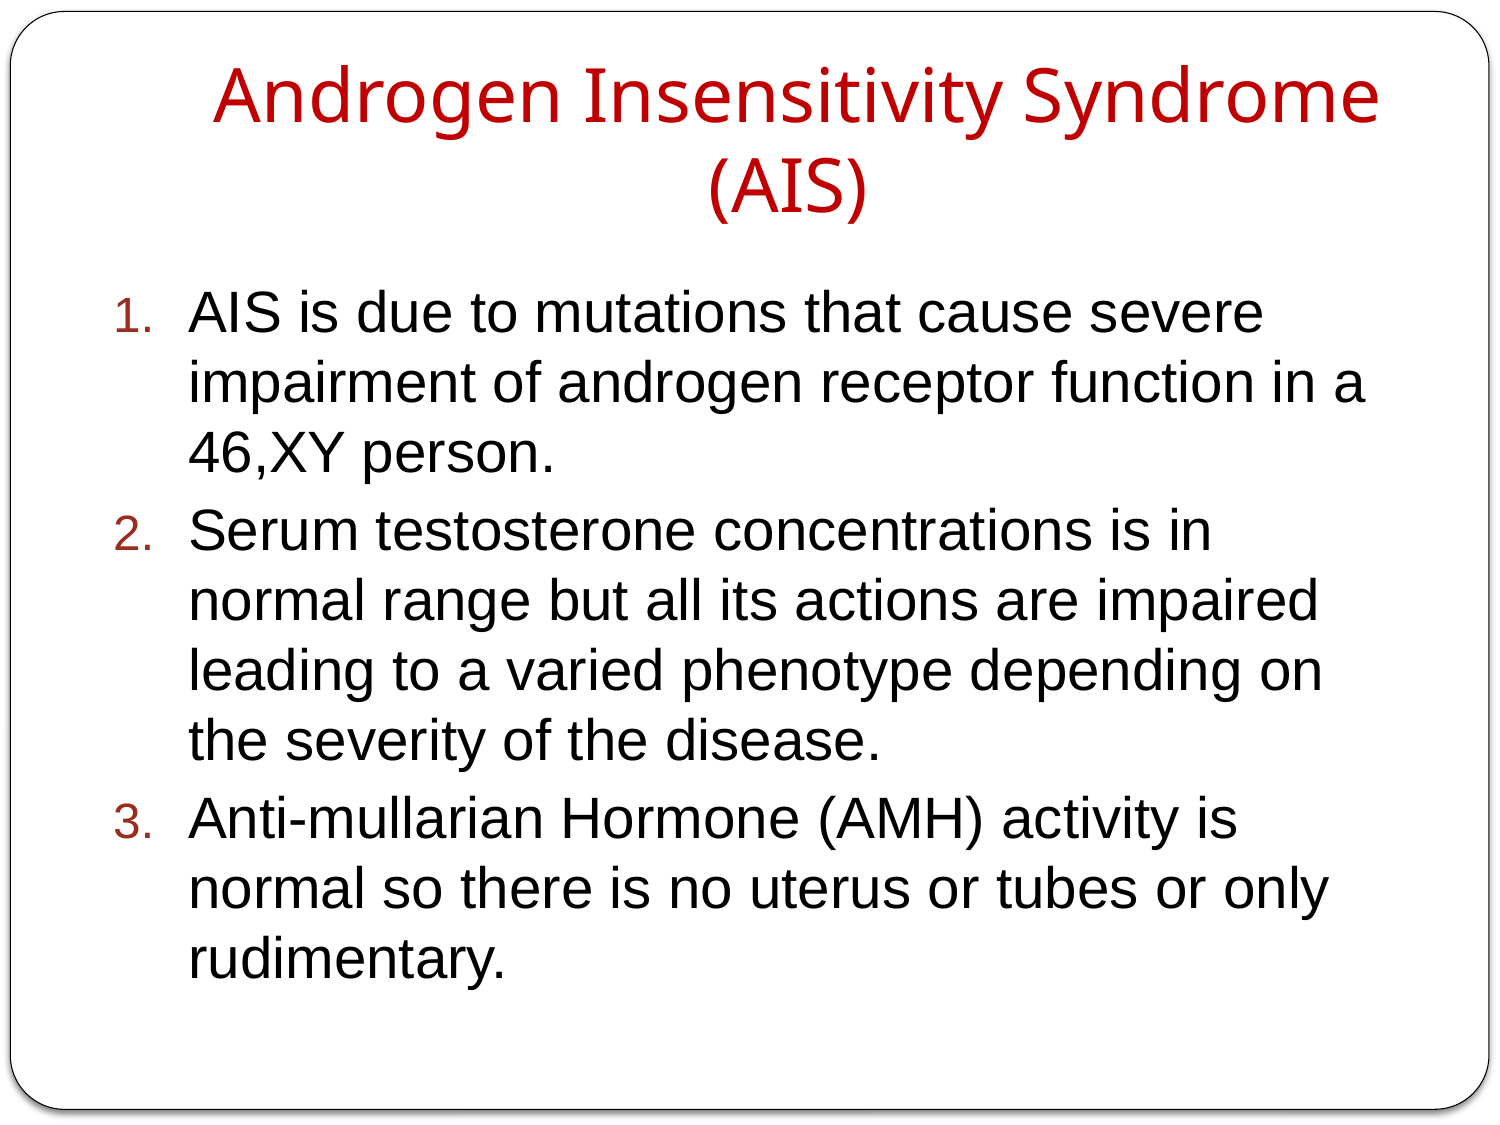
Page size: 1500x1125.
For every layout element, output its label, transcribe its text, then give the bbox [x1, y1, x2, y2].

list AIS is due to mutations that cause severe impairment of androgen receptor function in a 46,XY person. Serum testosterone concentrations is in normal range but all its actions are impaired leading to a varied phenotype depending on the severity of the disease. Anti-mullarian Hormone (AMH) activity is normal so there is no uterus or tubes or only rudimentary. [88, 266, 1413, 1012]
title Androgen Insensitivity Syndrome (AIS) [149, 54, 1448, 243]
